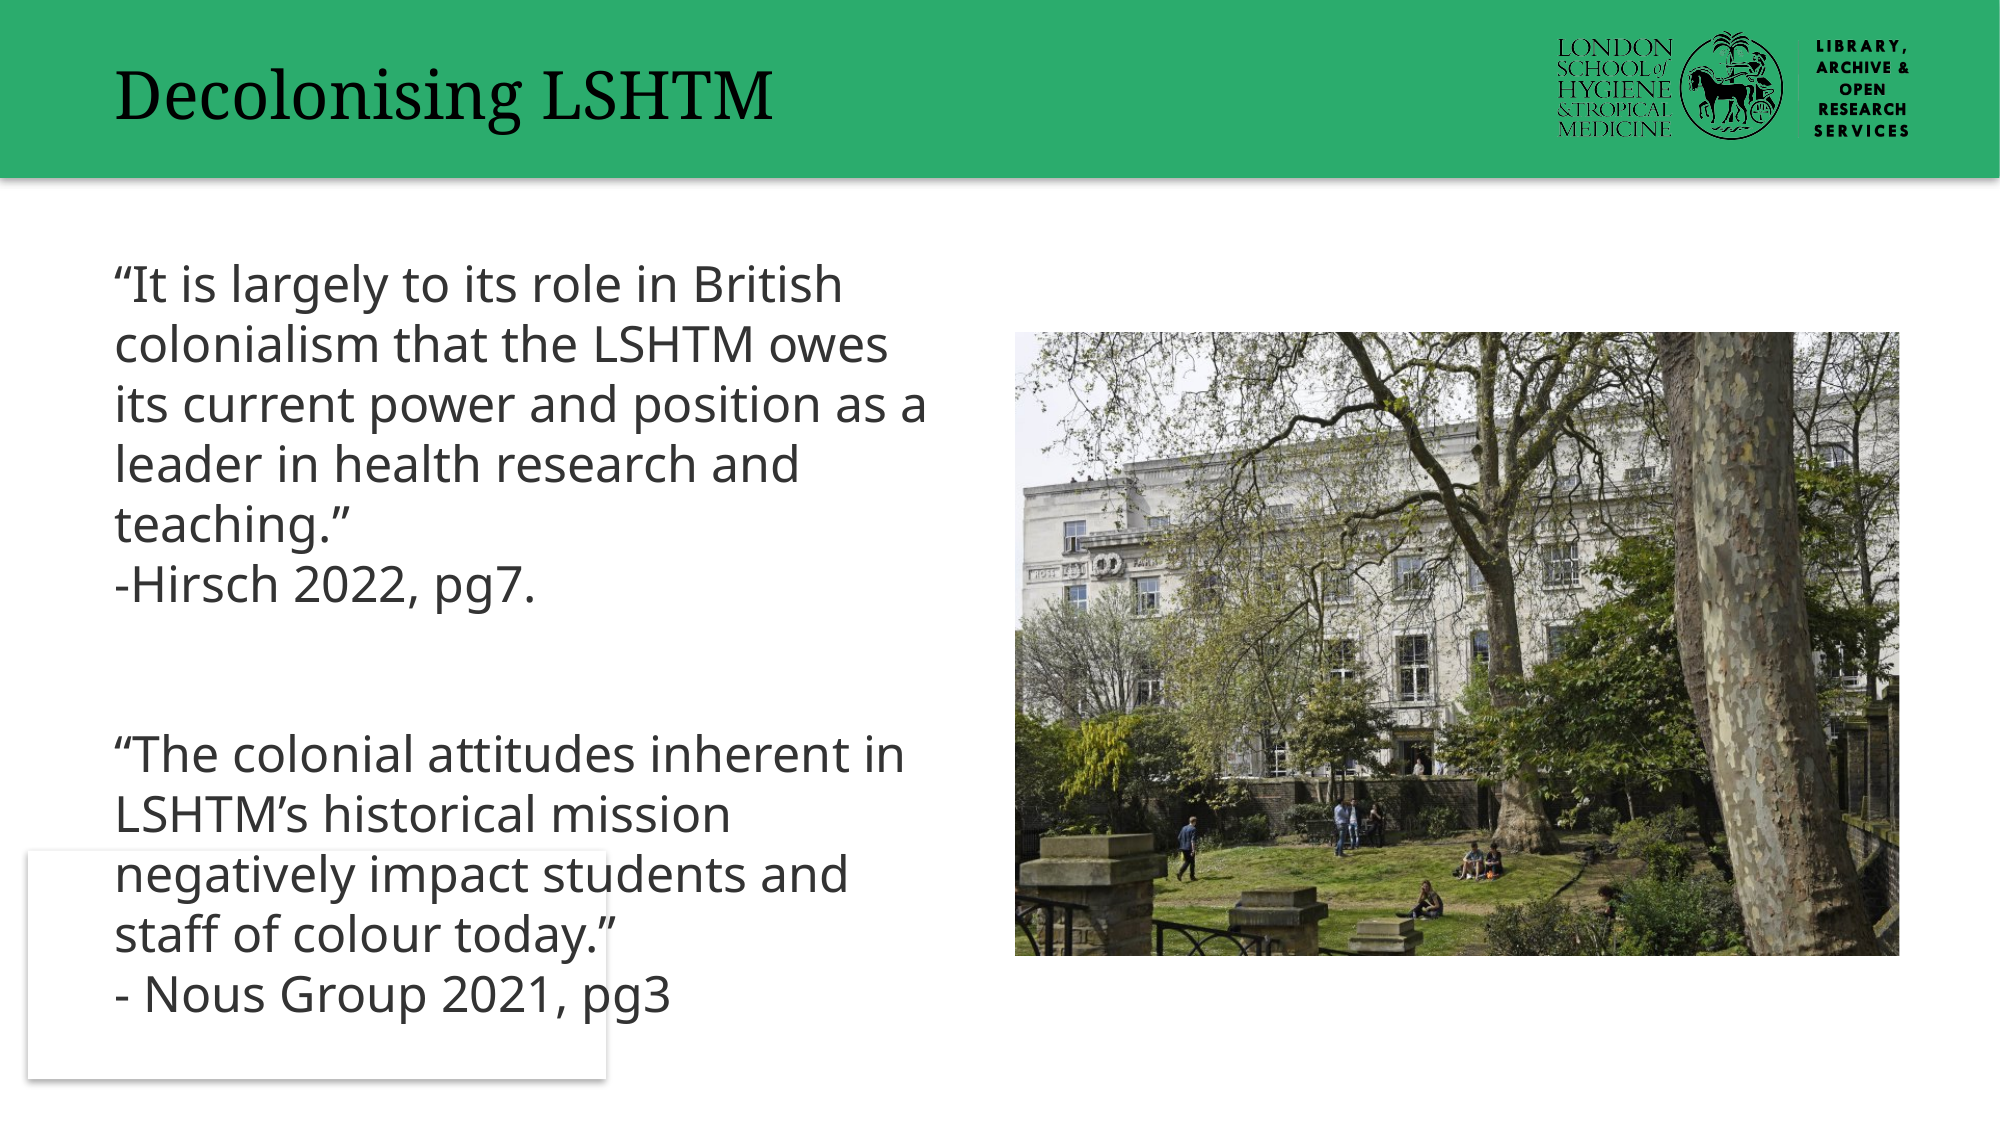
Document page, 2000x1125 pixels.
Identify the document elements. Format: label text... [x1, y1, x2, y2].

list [1014, 331, 1900, 957]
picture [1524, 22, 1940, 158]
title Decolonising LSHTM [99, 45, 1542, 148]
list “It is largely to its role in British colonialism that the LSHTM owes its current power and position as a leader in health research and teaching.” -Hirsch 2022, pg7. “The colonial attitudes inherent in LSHTM’s historical mission negatively impact students and staff of colour today.” - Nous Group 2021, pg3 [99, 244, 954, 1080]
picture [0, 178, 2000, 1125]
